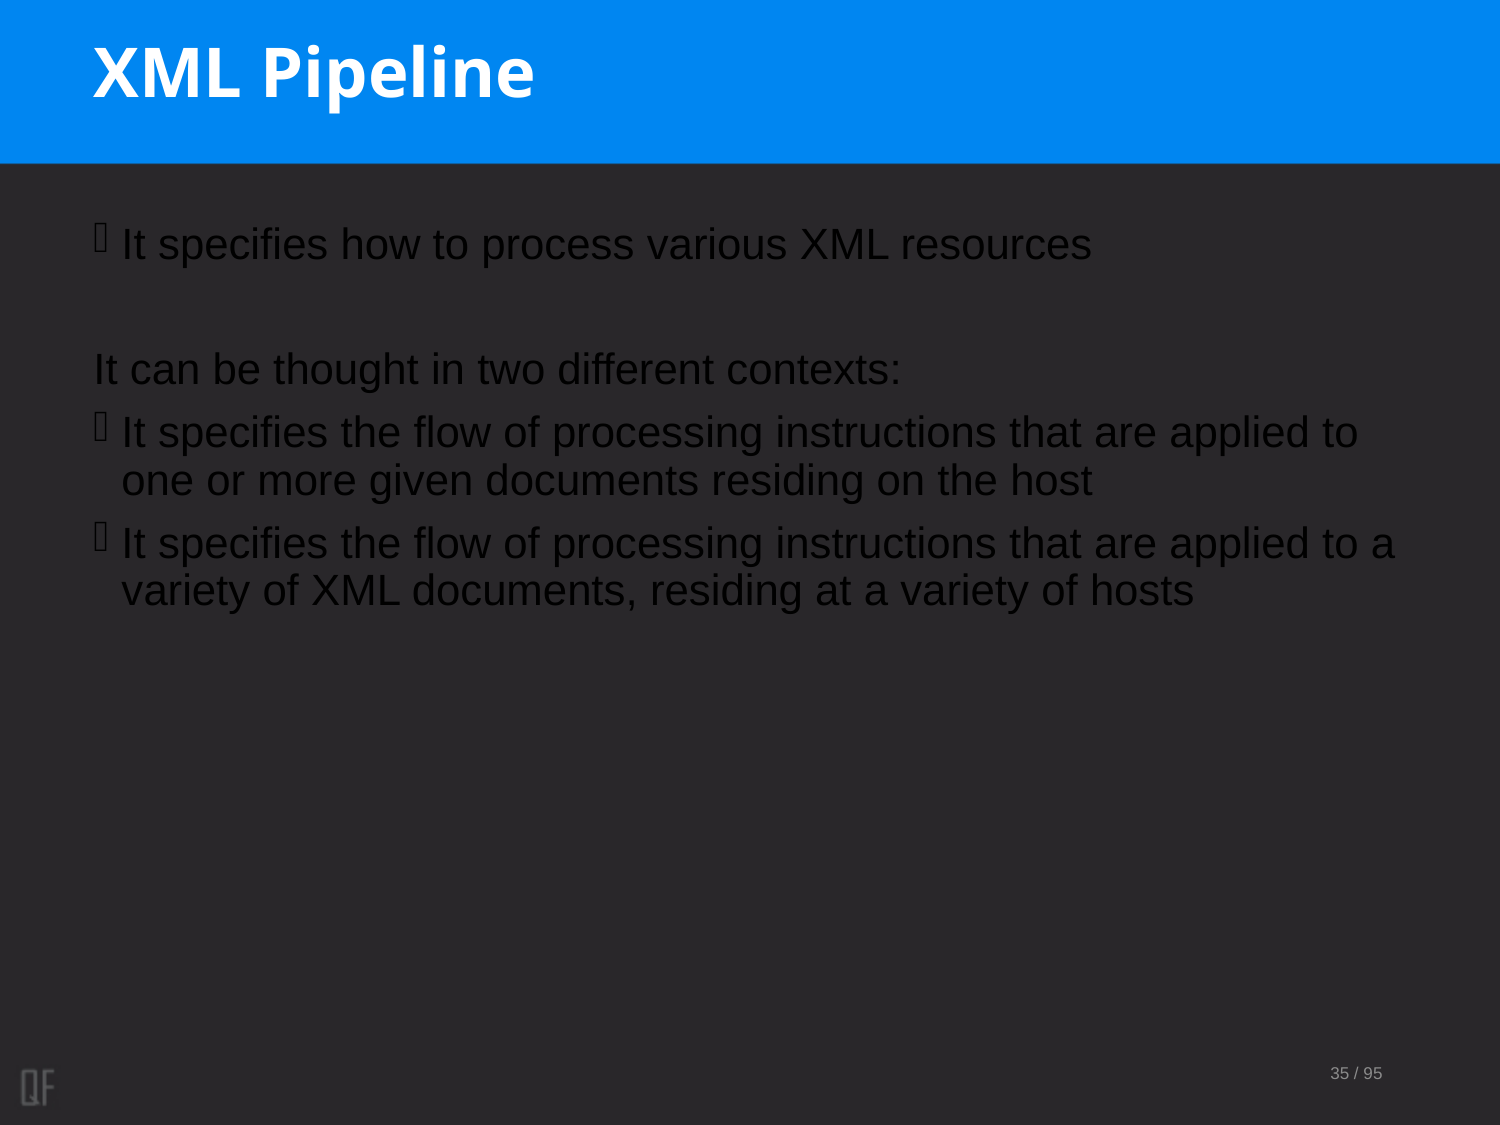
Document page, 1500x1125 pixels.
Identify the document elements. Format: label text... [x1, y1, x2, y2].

picture [0, 0, 1500, 1125]
title XML Pipeline [78, 0, 1373, 152]
list It specifies how to process various XML resources It can be thought in two different contexts: It specifies the flow of processing instructions that are applied to one or more given documents residing on the host It specifies the flow of processing instructions that are applied to a variety of XML documents, residing at a variety of hosts [78, 214, 1454, 1005]
slide_number 35 / 95 [1060, 1042, 1398, 1103]
